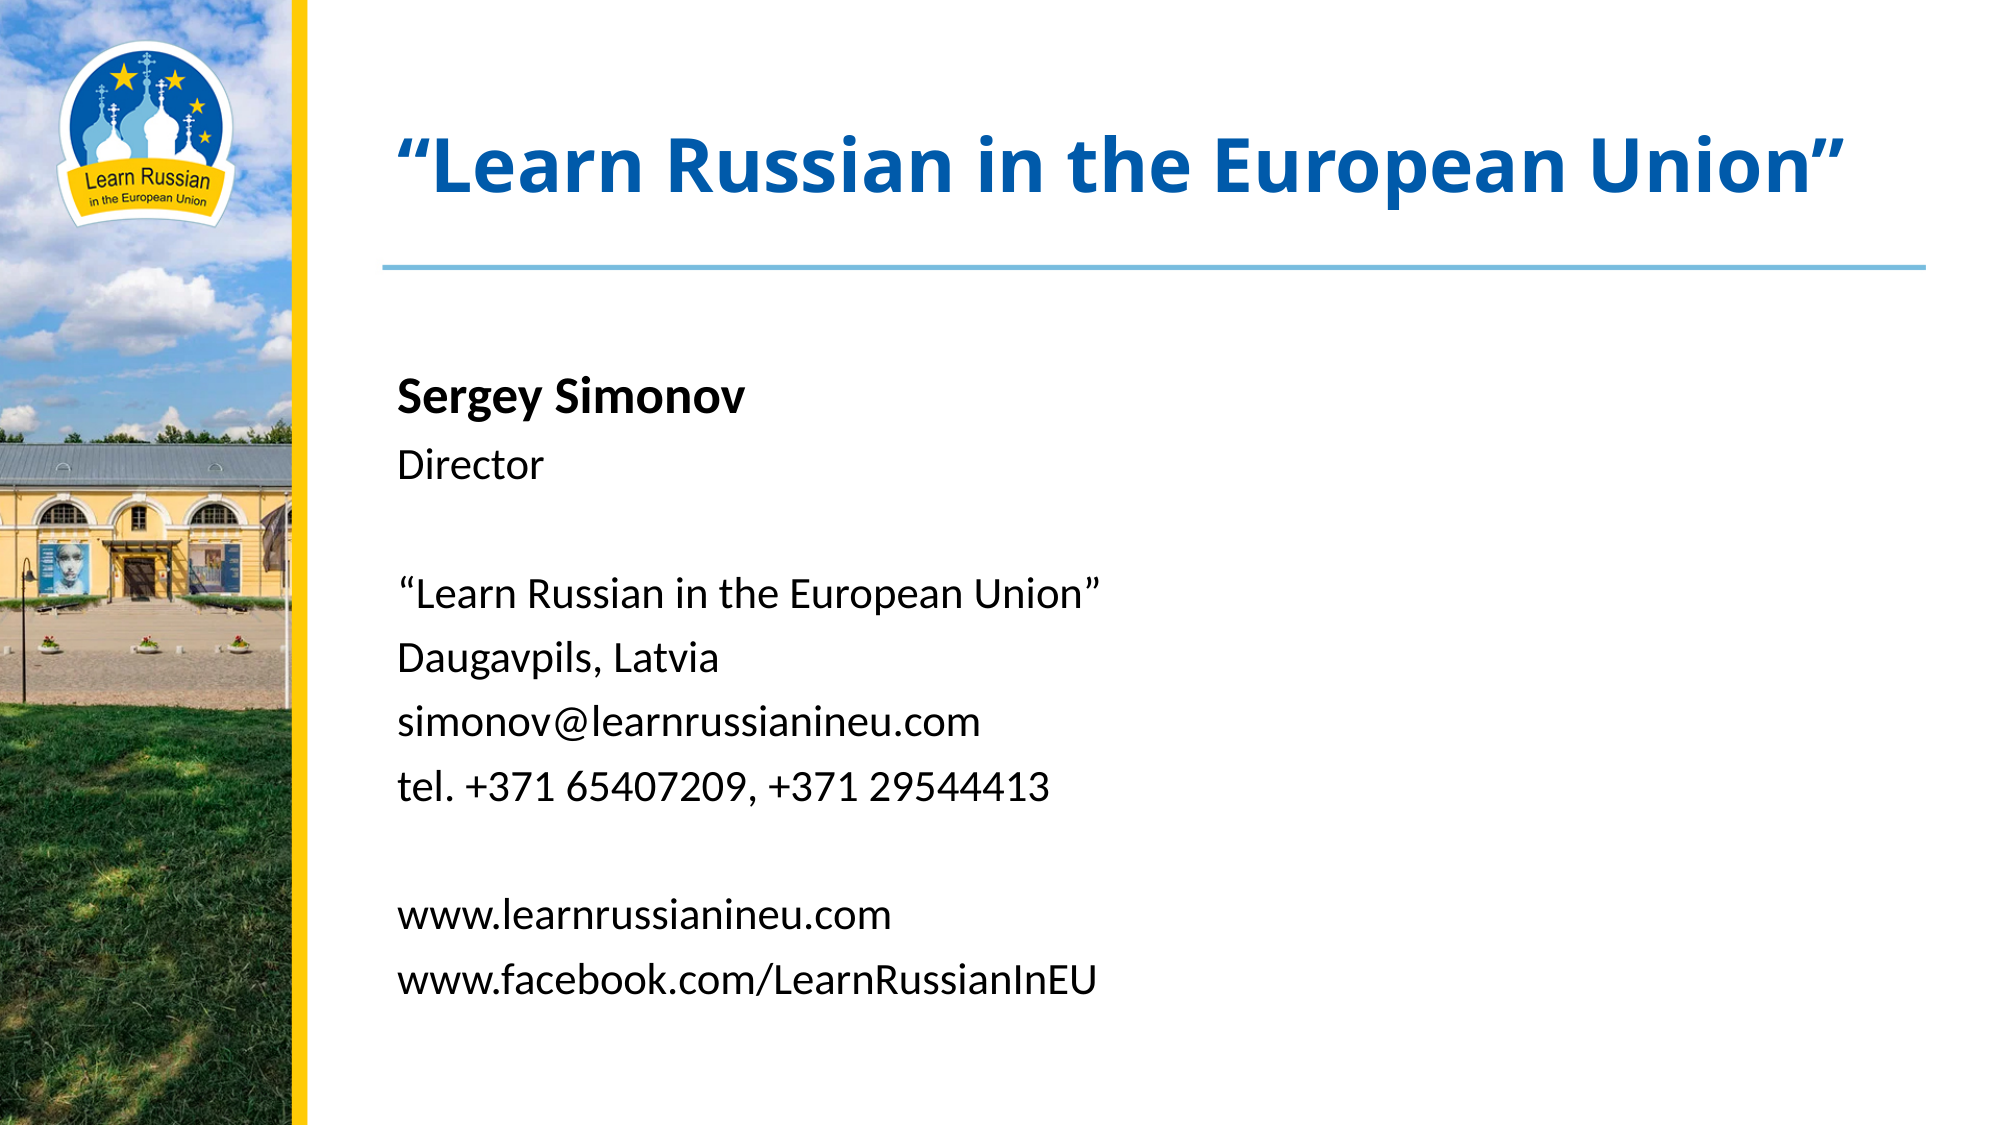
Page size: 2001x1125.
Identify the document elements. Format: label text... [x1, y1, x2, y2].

list Sergey Simonov Director “Learn Russian in the European Union” Daugavpils, Latvia simonov@learnrussianineu.com tel. +371 65407209, +371 29544413 www.learnrussianineu.com www.facebook.com/LearnRussianInEU [382, 360, 1922, 1014]
picture [0, 0, 2001, 1125]
title “Learn Russian in the European Union” [382, 59, 1922, 278]
